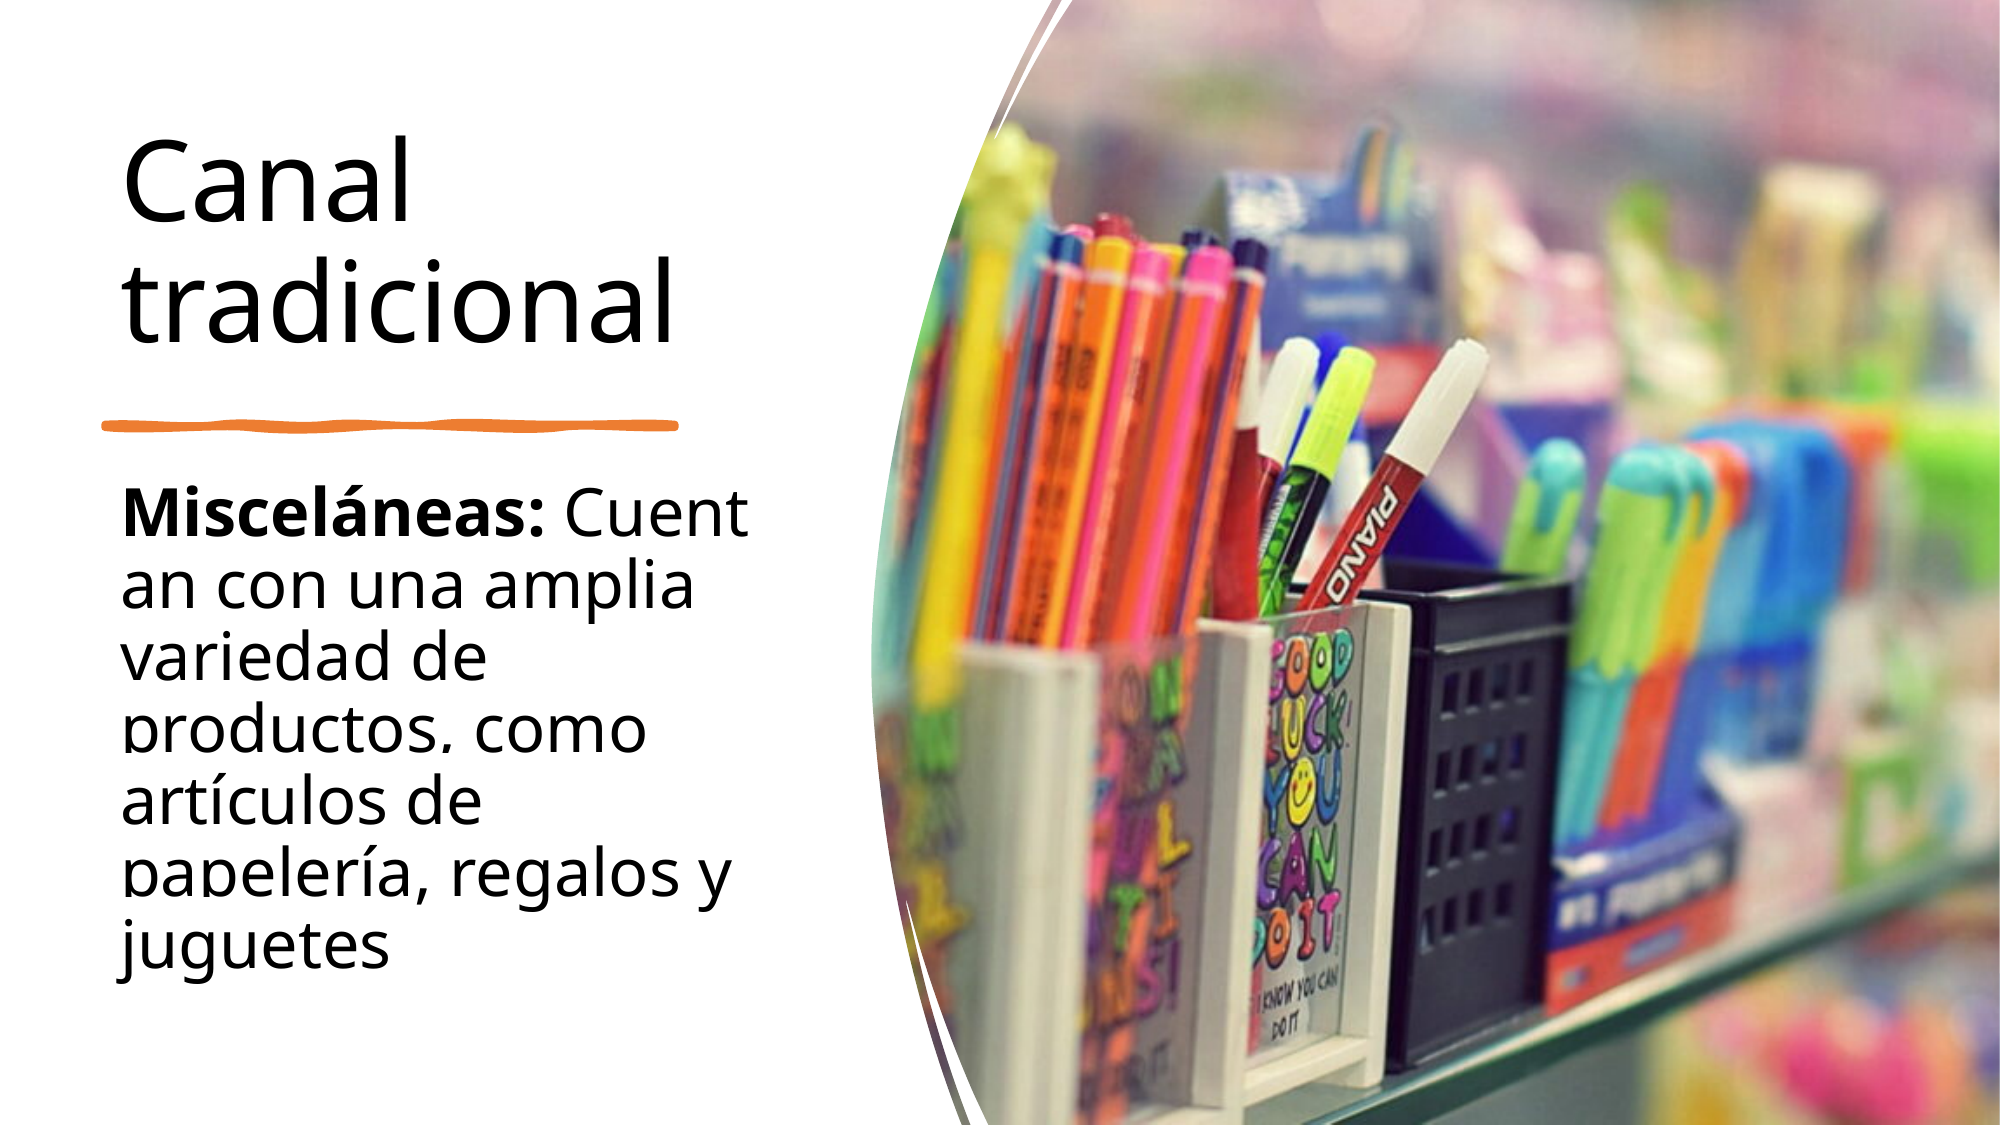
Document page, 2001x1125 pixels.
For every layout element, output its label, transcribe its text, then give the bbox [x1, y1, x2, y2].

text_box [0, 0, 871, 1125]
list Misceláneas: Cuentan con una amplia variedad de productos, como artículos de papelería, regalos y juguetes [105, 471, 802, 1016]
picture [871, 0, 2000, 1125]
text_box [103, 421, 676, 431]
title Canal tradicional [105, 53, 822, 375]
